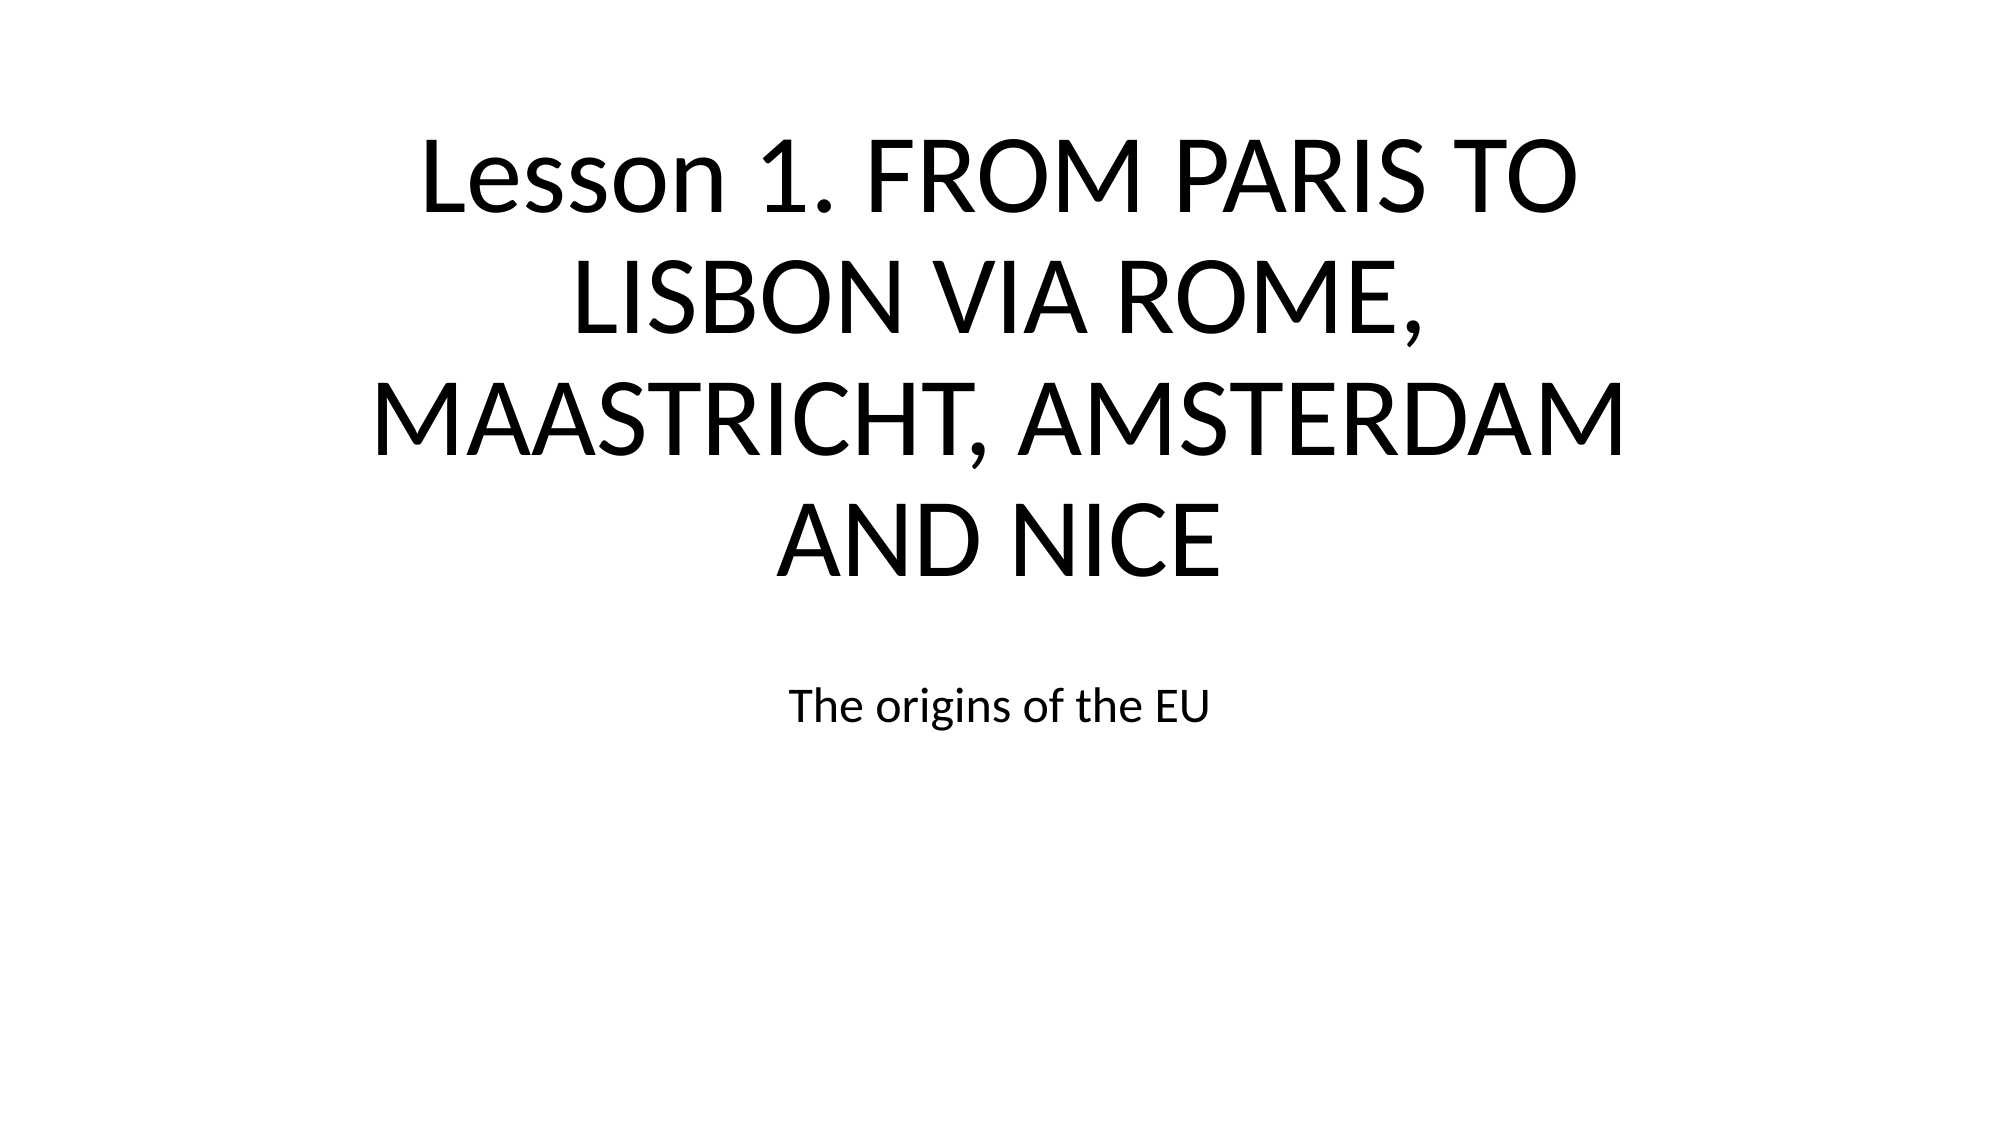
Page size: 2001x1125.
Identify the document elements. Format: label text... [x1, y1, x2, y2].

subtitle The origins of the EU [249, 590, 1750, 863]
title Lesson 1. FROM PARIS TO LISBON VIA ROME, MAASTRICHT, AMSTERDAM AND NICE [249, 352, 1750, 590]
